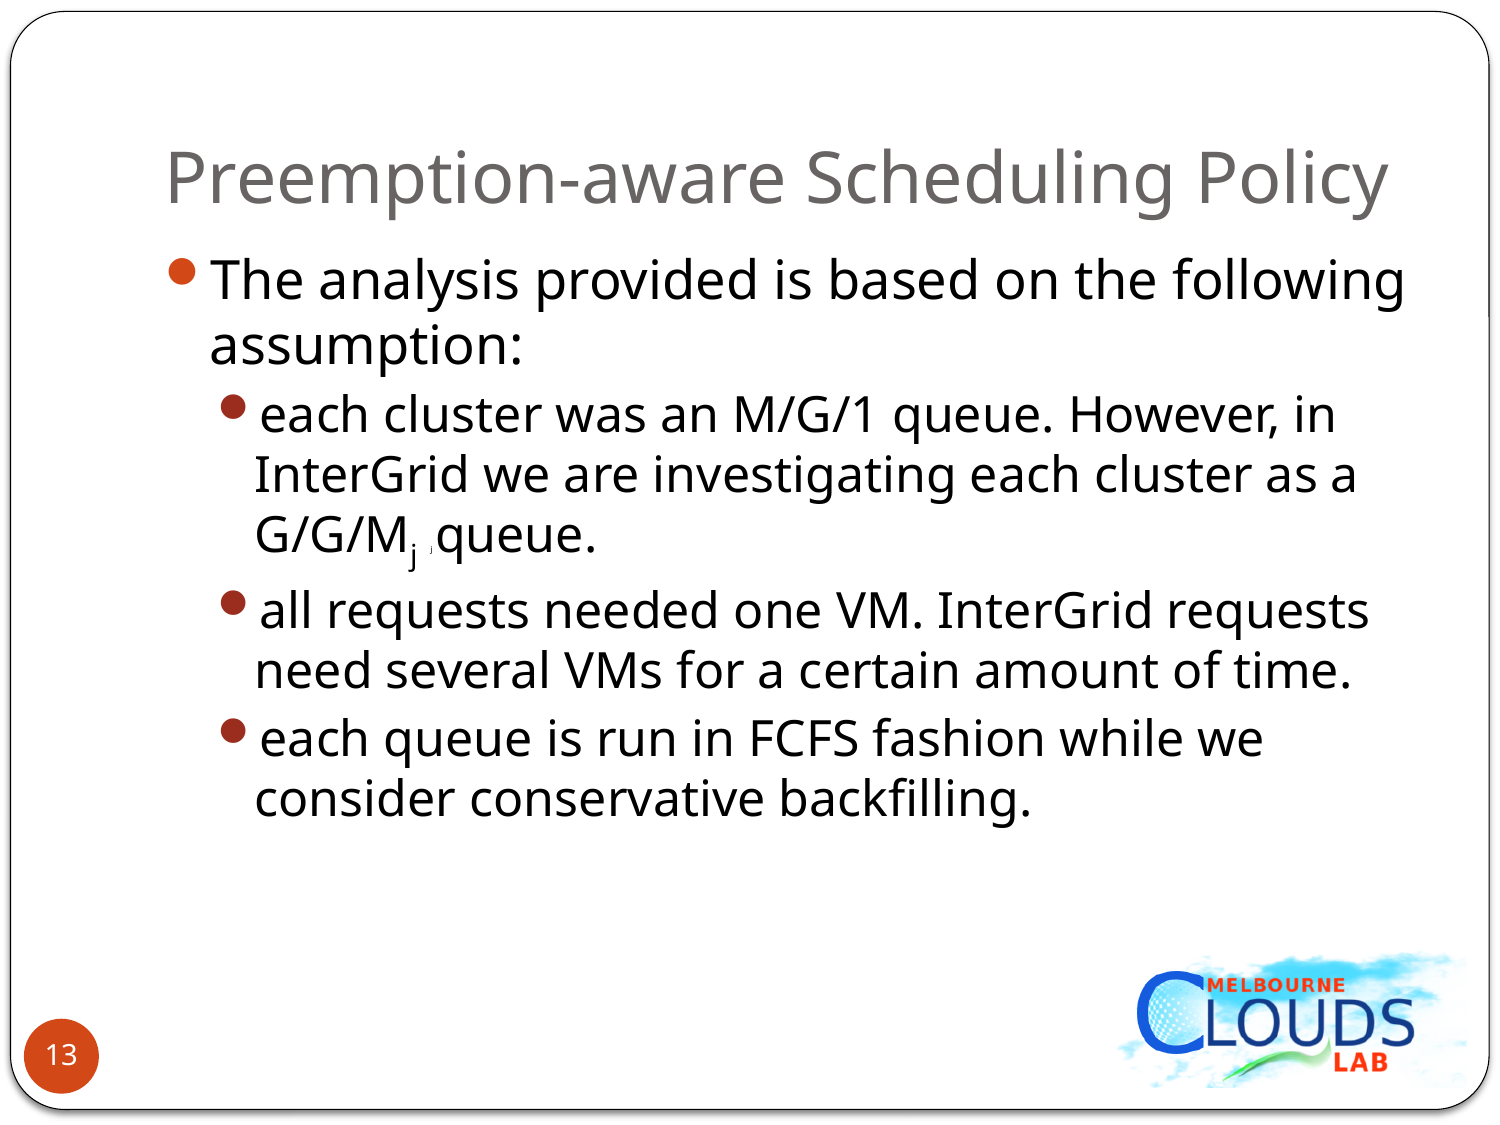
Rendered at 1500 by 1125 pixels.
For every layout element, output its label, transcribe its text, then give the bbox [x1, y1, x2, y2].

list The analysis provided is based on the following assumption: each cluster was an M/G/1 queue. However, in InterGrid we are investigating each cluster as a G/G/Mj j queue. all requests needed one VM. InterGrid requests need several VMs for a certain amount of time. each queue is run in FCFS fashion while we consider conservative backfilling. [150, 237, 1425, 988]
slide_number 13 [23, 1018, 99, 1094]
title Preemption-aware Scheduling Policy [150, 45, 1425, 233]
picture [1099, 949, 1467, 1088]
